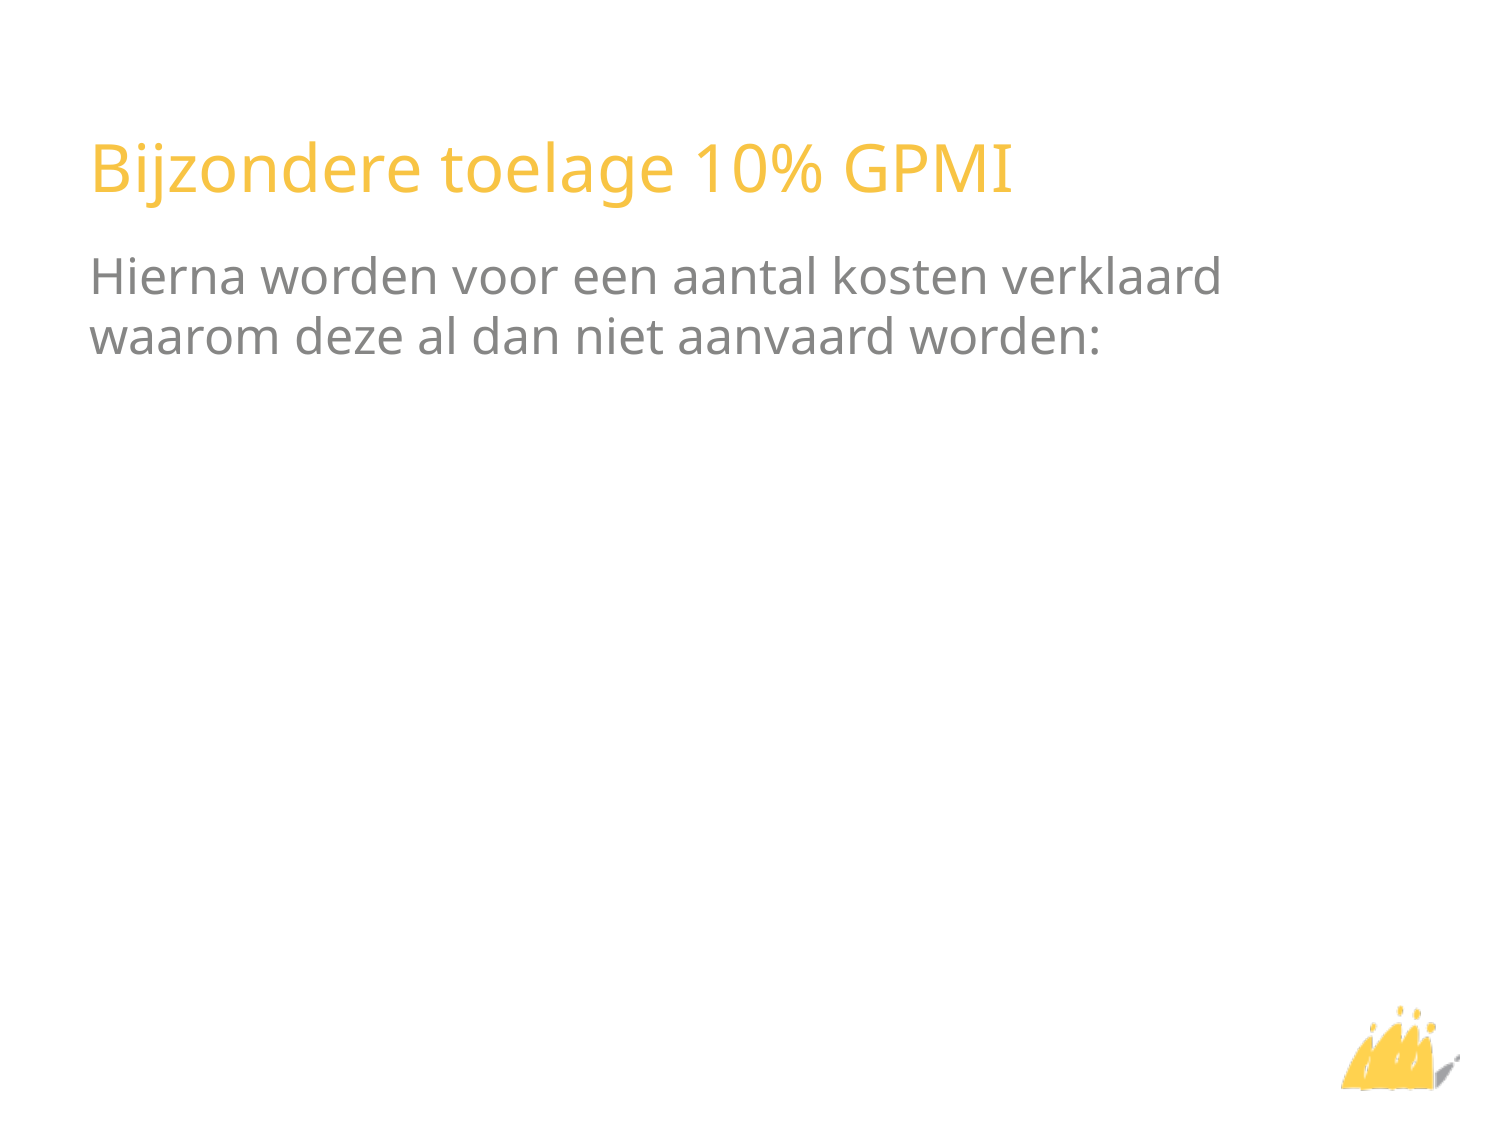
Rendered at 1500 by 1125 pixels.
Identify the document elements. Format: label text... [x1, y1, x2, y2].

list Hierna worden voor een aantal kosten verklaard waarom deze al dan niet aanvaard worden: [75, 237, 1425, 974]
title Bijzondere toelage 10% GPMI [75, 118, 1425, 225]
